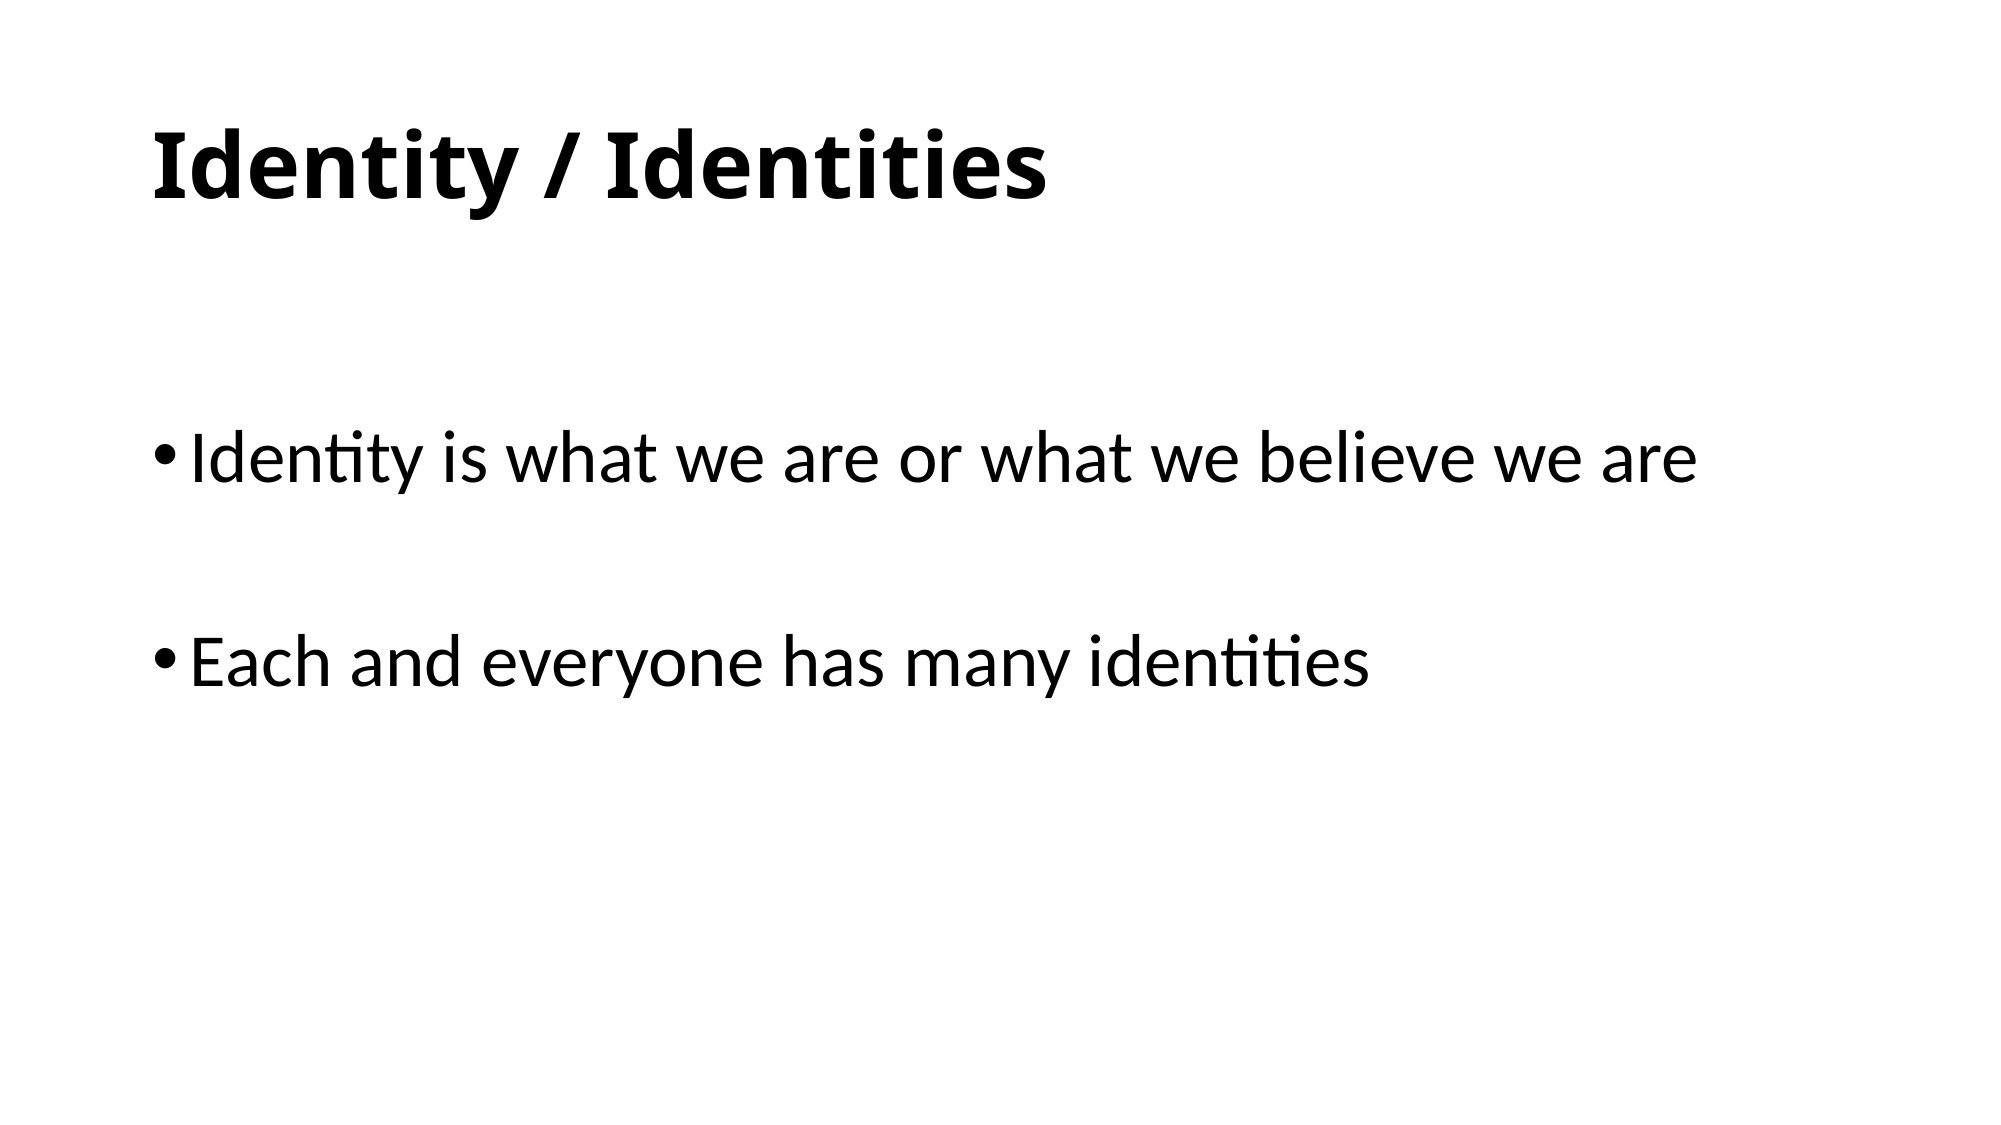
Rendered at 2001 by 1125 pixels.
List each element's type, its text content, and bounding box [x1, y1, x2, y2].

list Identity is what we are or what we believe we are Each and everyone has many identities [137, 299, 1863, 1014]
title Identity / Identities [137, 59, 1863, 278]
